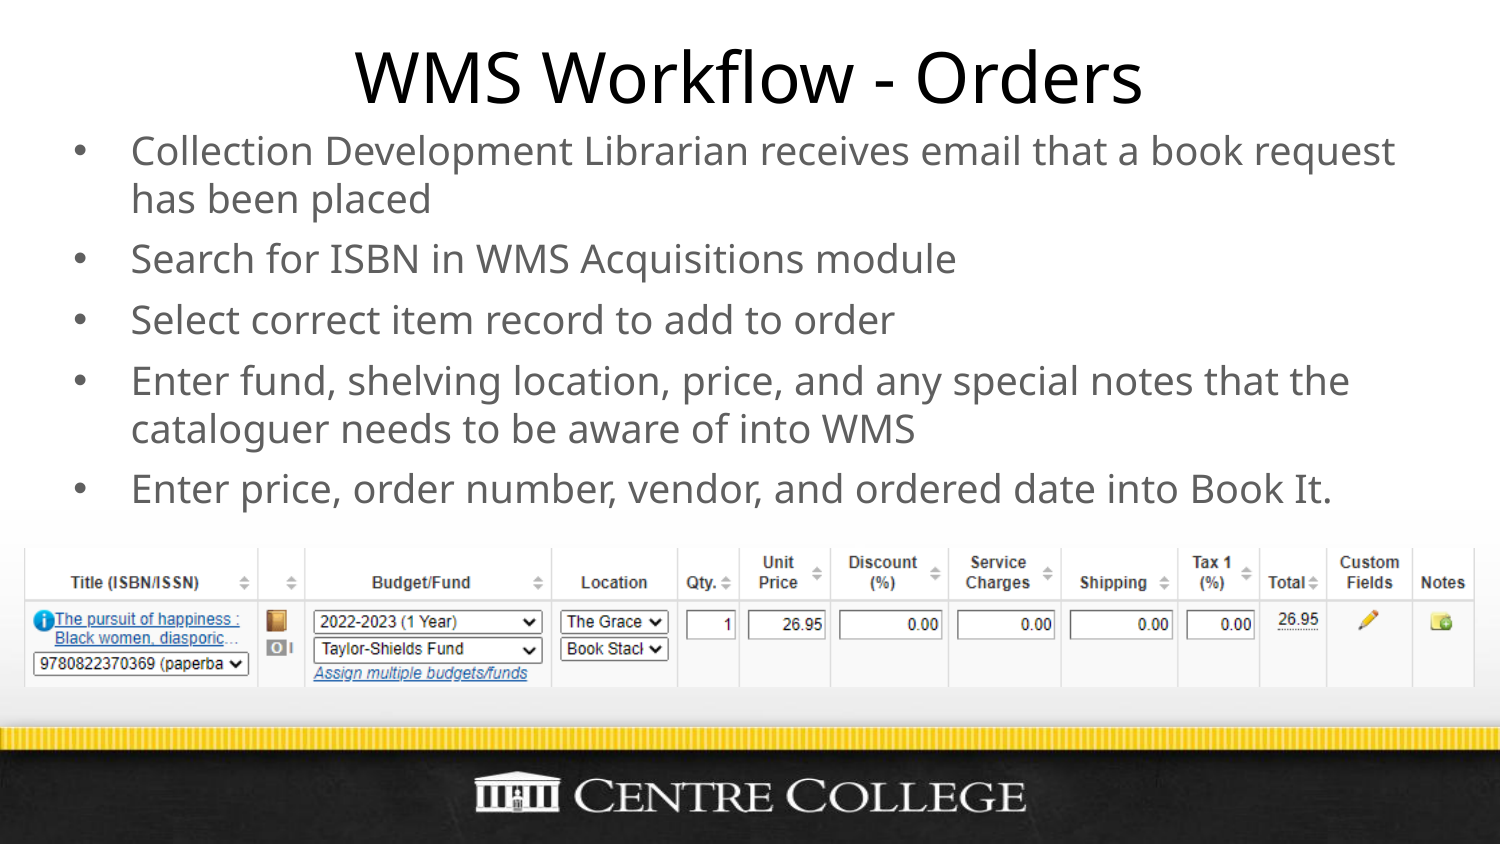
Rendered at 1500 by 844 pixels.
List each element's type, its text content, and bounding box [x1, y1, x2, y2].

title WMS Workflow - Orders [51, 72, 1449, 118]
picture [0, 0, 1500, 844]
list Collection Development Librarian receives email that a book request has been placed Search for ISBN in WMS Acquisitions module Select correct item record to add to order Enter fund, shelving location, price, and any special notes that the cataloguer needs to be aware of into WMS Enter price, order number, vendor, and ordered date into Book It. [40, 118, 1483, 542]
